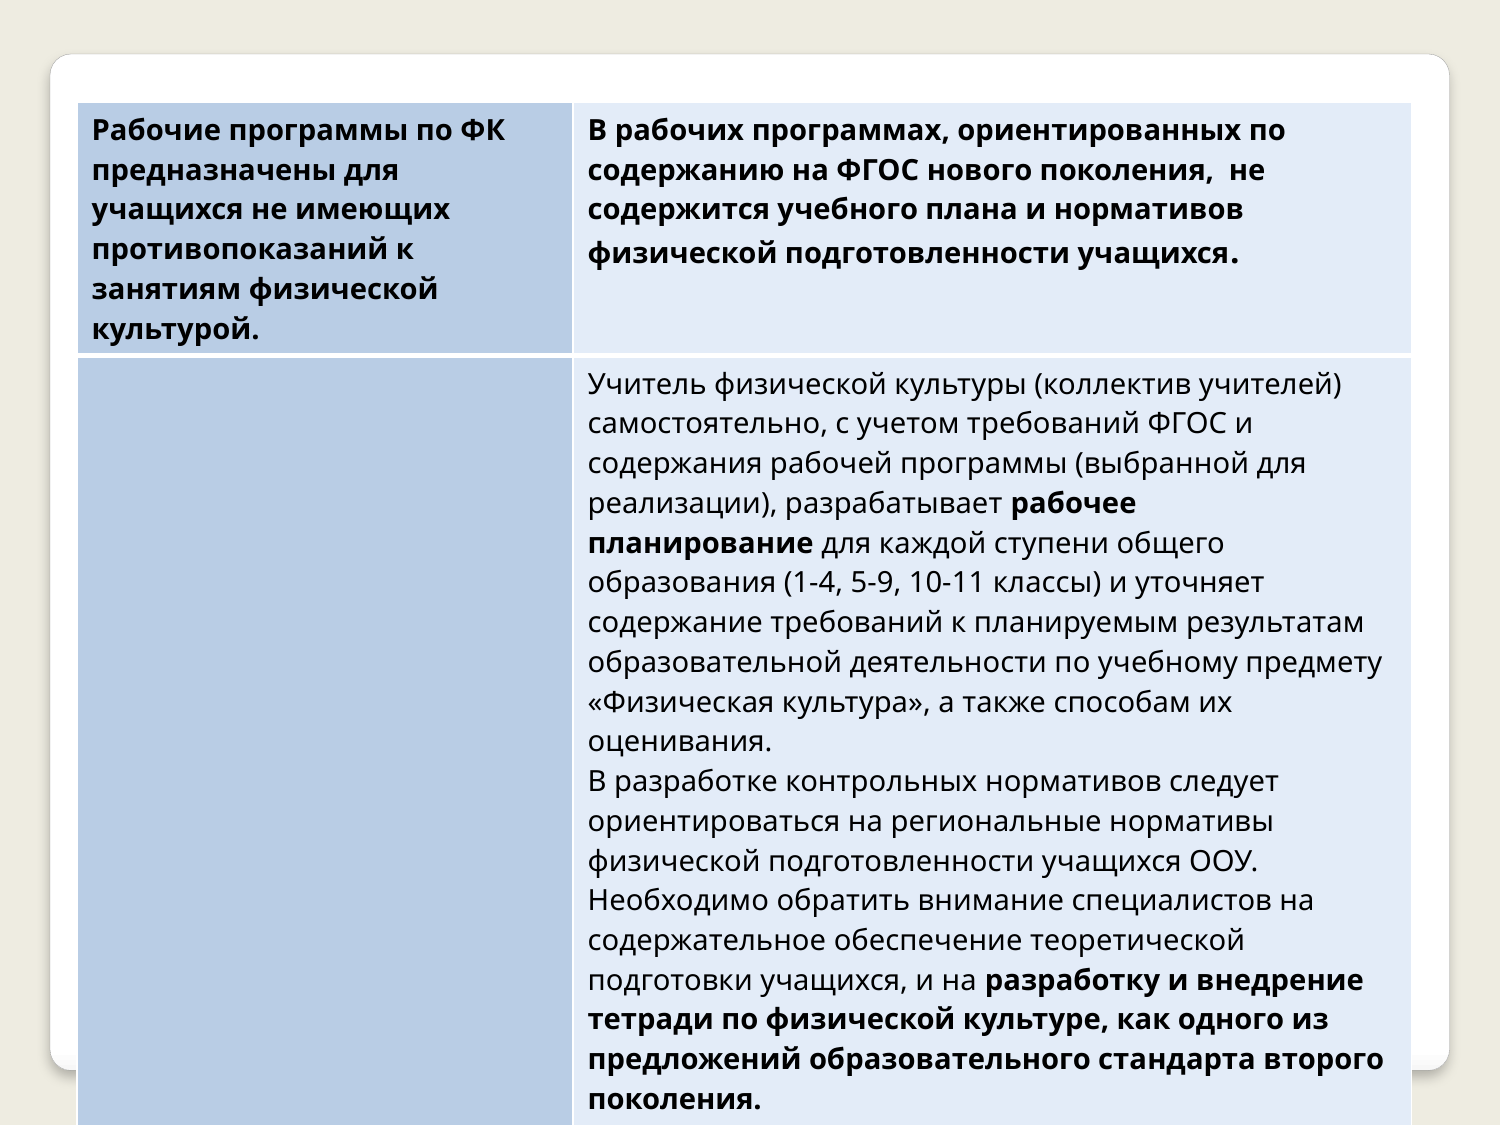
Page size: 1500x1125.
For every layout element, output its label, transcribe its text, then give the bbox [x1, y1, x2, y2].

table_cell [78, 358, 572, 1125]
table_cell Учитель физической культуры (коллектив учителей) самостоятельно, с учетом требований ФГОС и содержания рабочей программы (выбранной для реализации), разрабатывает рабочее планирование для каждой ступени общего образования (1-4, 5-9, 10-11 классы) и уточняет содержание требований к планируемым результатам образовательной деятельности по учебному предмету «Физическая культура», а также способам их оценивания. В разработке контрольных нормативов следует ориентироваться на региональные нормативы физической подготовленности учащихся ООУ. Необходимо обратить внимание специалистов на содержательное обеспечение теоретической подготовки учащихся, и на разработку и внедрение тетради по физической культуре, как одного из предложений образовательного стандарта второго поколения. [574, 358, 1411, 1125]
table_header Рабочие программы по ФК предназначены для учащихся не имеющих противопоказаний к занятиям физической культурой. [78, 103, 572, 353]
table_header В рабочих программах, ориентированных по содержанию на ФГОС нового поколения, не содержится учебного плана и нормативов физической подготовленности учащихся. [574, 103, 1411, 353]
